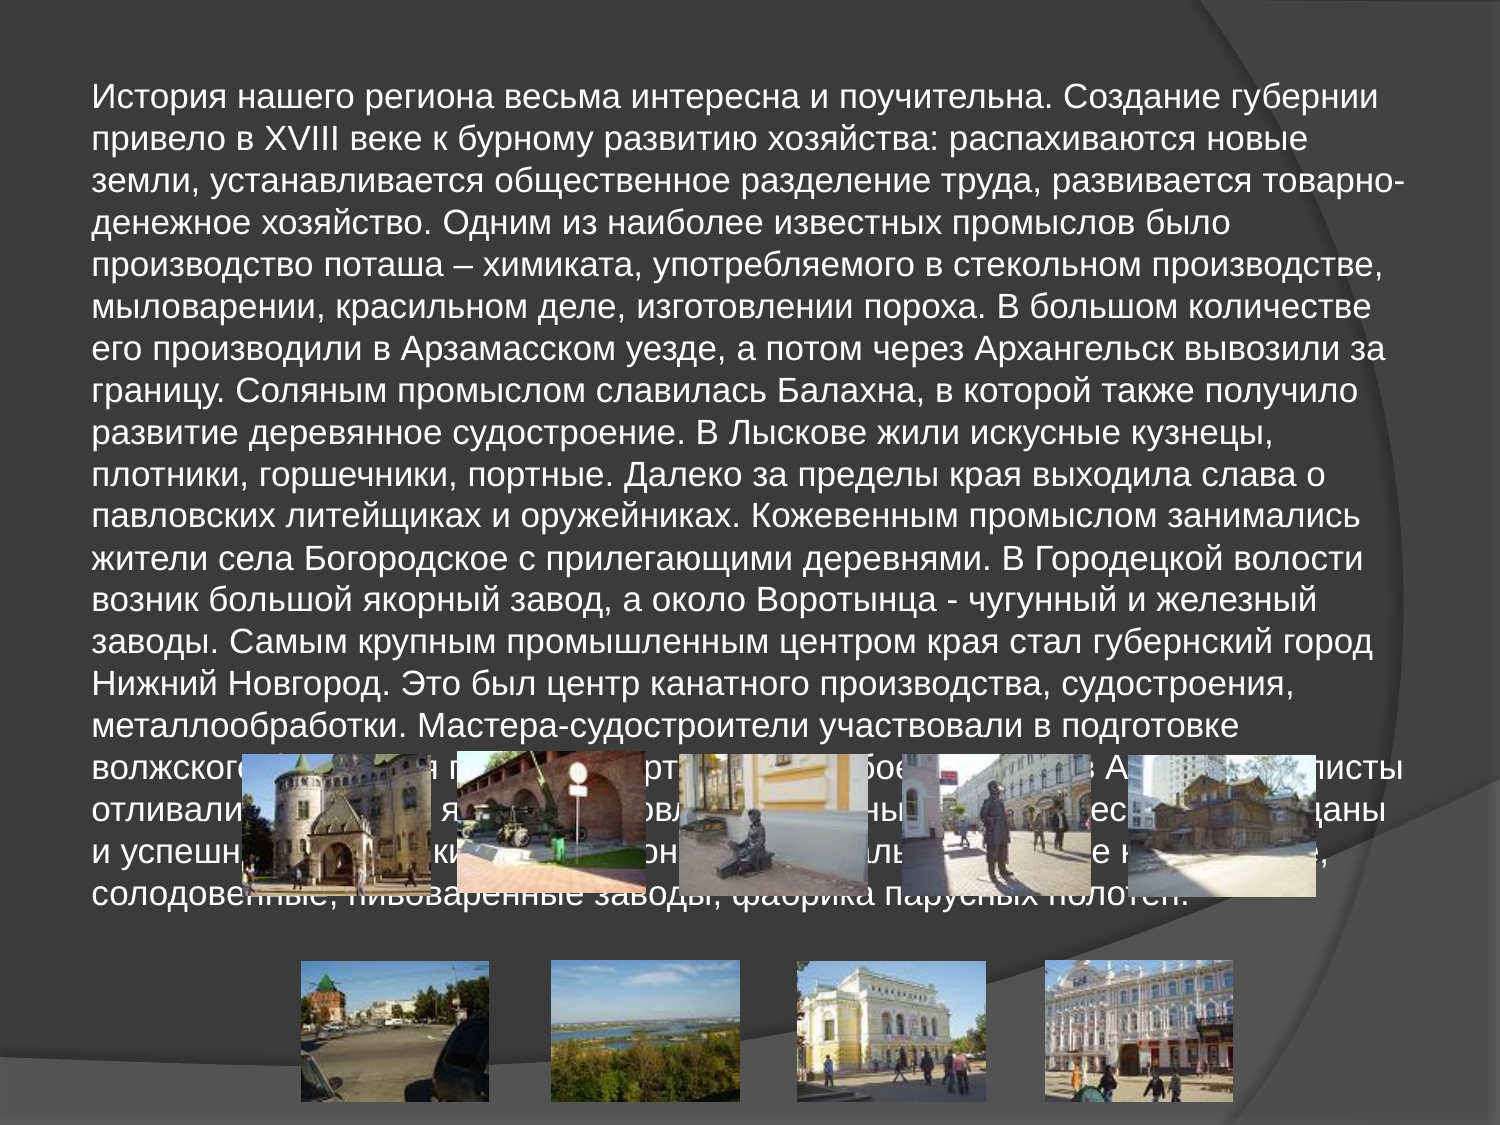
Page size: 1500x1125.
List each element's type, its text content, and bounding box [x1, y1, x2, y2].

picture [242, 754, 431, 896]
picture [797, 961, 986, 1103]
picture [551, 960, 740, 1102]
picture [300, 961, 489, 1103]
picture [1127, 755, 1316, 897]
picture [679, 754, 868, 896]
picture [1045, 960, 1234, 1102]
picture [902, 754, 1091, 896]
picture [457, 751, 646, 893]
list История нашего региона весьма интересна и поучительна. Создание губернии привело в XVIII веке к бурному развитию хозяйства: распахиваются новые земли, устанавливается общественное разделение труда, развивается товарно-денежное хозяйство. Одним из наиболее известных промыслов было производство поташа – химиката, употребляемого в стекольном производстве, мыловарении, красильном деле, изготовлении пороха. В большом количестве его производили в Арзамасском уезде, а потом через Архангельск вывозили за границу. Соляным промыслом славилась Балахна, в которой также получило развитие деревянное судостроение. В Лыскове жили искусные кузнецы, плотники, горшечники, портные. Далеко за пределы края выходила слава о павловских литейщиках и оружейниках. Кожевенным промыслом занимались жители села Богородское с прилегающими деревнями. В Городецкой волости возник большой якорный завод, а около Воротынца - чугунный и железный заводы. Самым крупным промышленным центром края стал губернский город Нижний Новгород. Это был центр канатного производства, судостроения, металлообработки. Мастера-судостроители участвовали в подготовке волжского флота для перевозки артиллерии и боеприпасов в Азов. Металлисты отливали колокола и якоря, изготовляли ружейные замки. Здесь были созданы и успешно работали кирпичный, гончарный, стальной, а также кожевенные, солодовенные, пивоваренные заводы, фабрика парусных полотен. [76, 66, 1427, 976]
